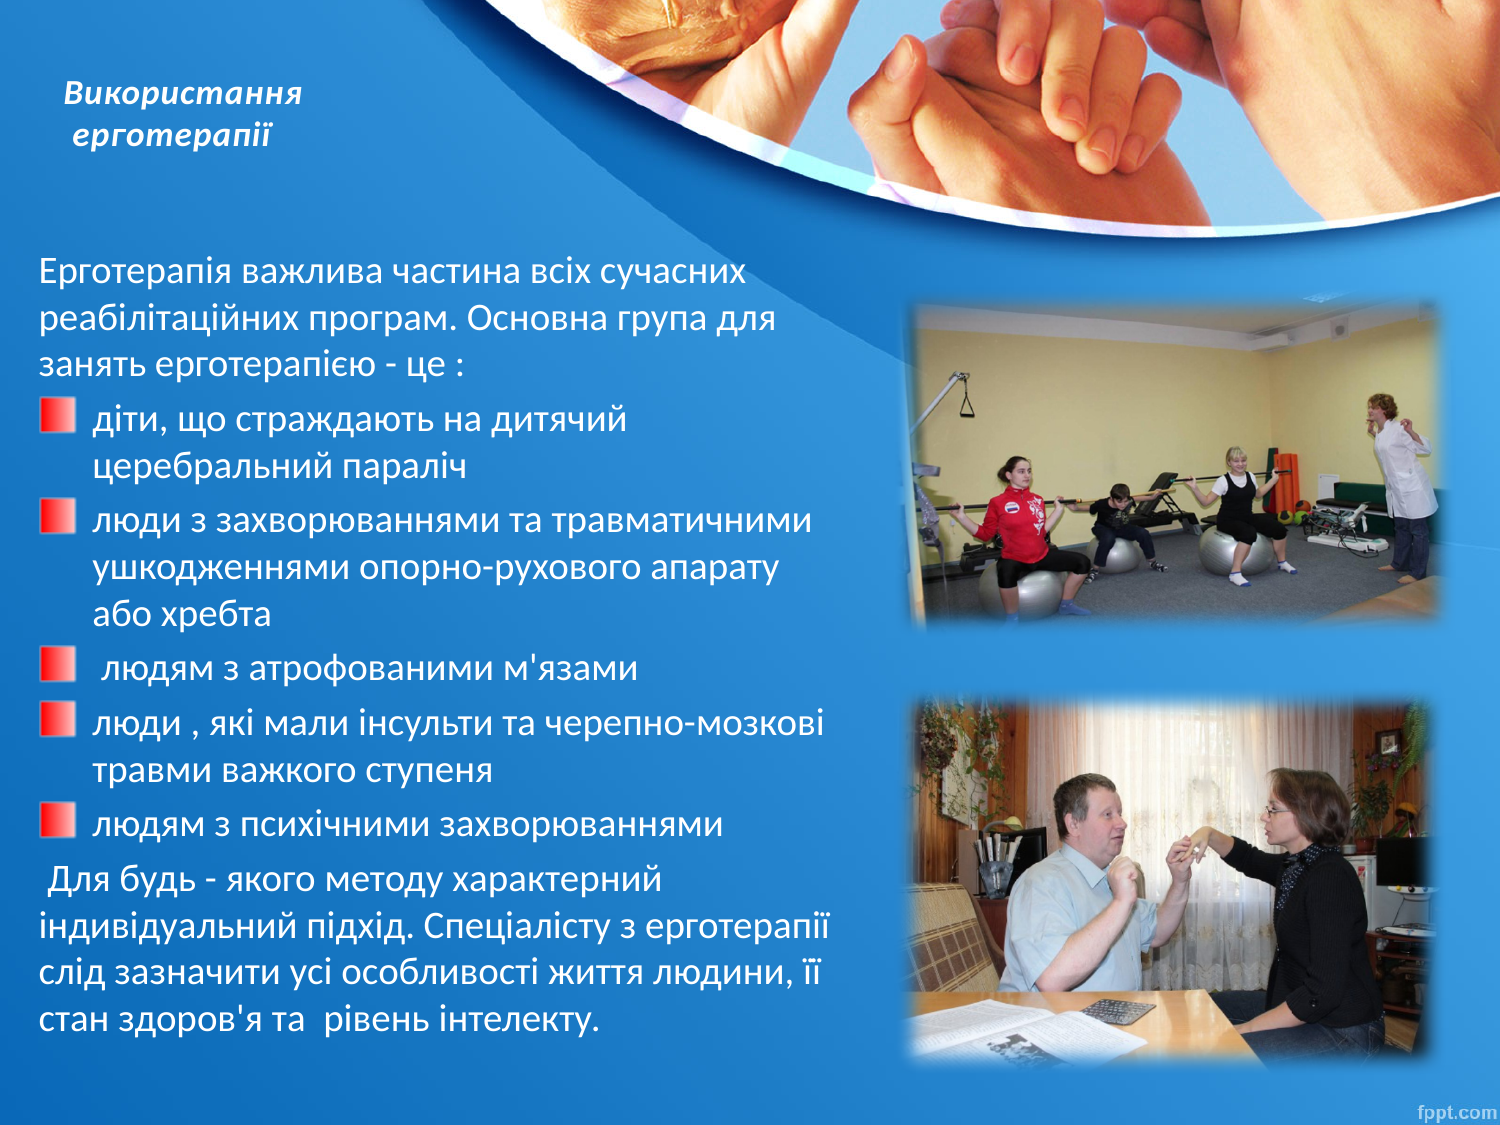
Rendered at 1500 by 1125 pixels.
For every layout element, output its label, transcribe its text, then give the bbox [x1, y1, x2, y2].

list Ерготерапія важлива частина всіх сучасних реабілітаційних програм. Основна група для занять ерготерапією - це : діти, що страждають на дитячий церебральний параліч люди з захворюваннями та травматичними ушкодженнями опорно-рухового апарату або хребта людям з атрофованими м'язами люди , які мали інсульти та черепно-мозкові травми важкого ступеня людям з психічними захворюваннями Для будь - якого методу характерний індивідуальний підхід. Спеціалісту з ерготерапії слід зазначити усі особливості життя людини, її стан здоров'я та рівень інтелекту. [23, 236, 851, 1089]
title Використання ерготерапії [48, 61, 1126, 162]
picture [0, 0, 1500, 1125]
